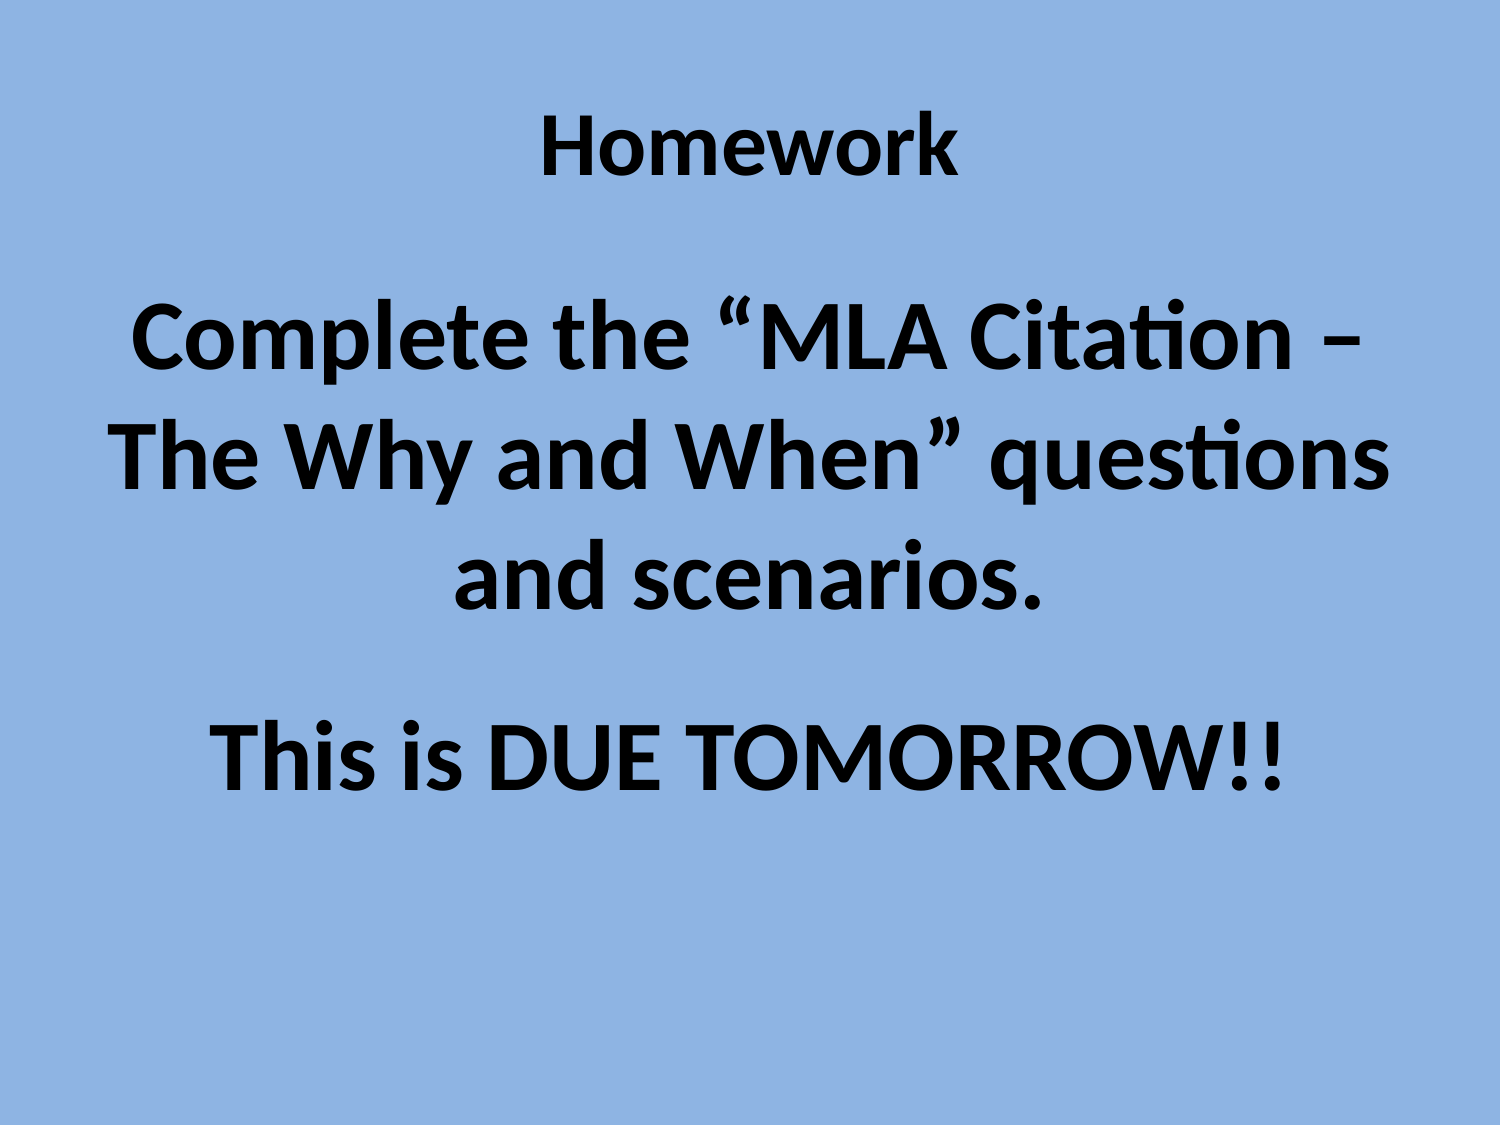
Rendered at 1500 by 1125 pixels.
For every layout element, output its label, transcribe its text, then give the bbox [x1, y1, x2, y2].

list Complete the “MLA Citation – The Why and When” questions and scenarios. This is DUE TOMORROW!! [75, 262, 1425, 1005]
title Homework [75, 45, 1425, 233]
